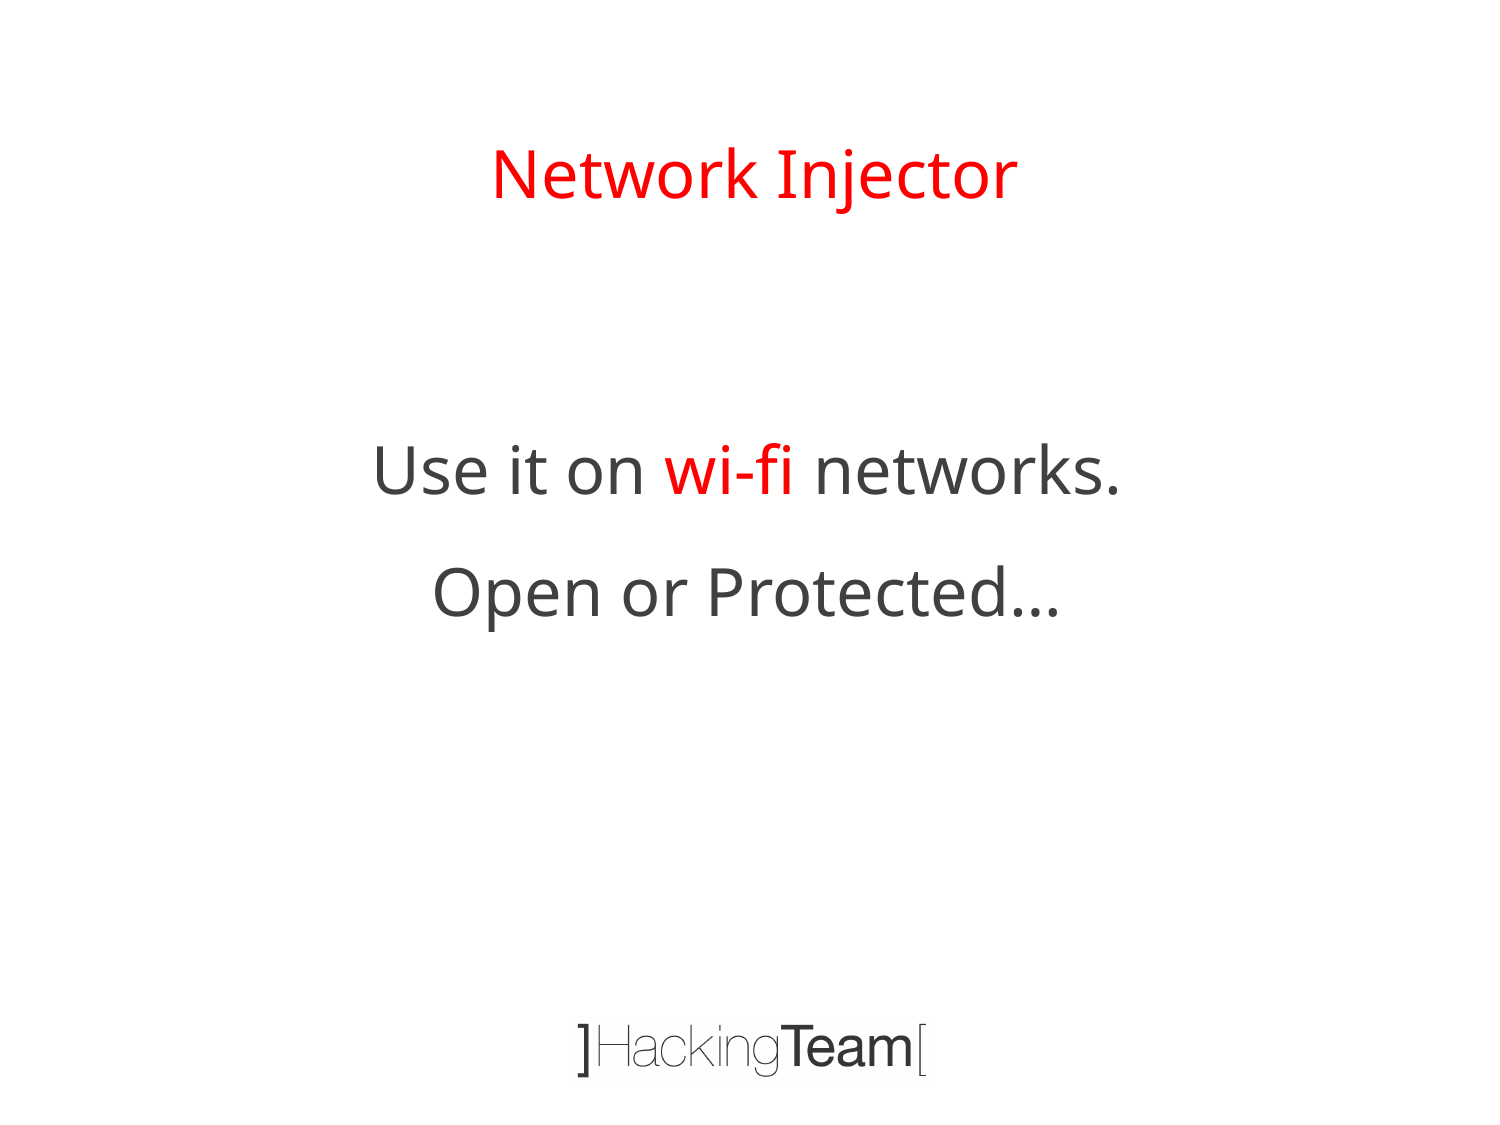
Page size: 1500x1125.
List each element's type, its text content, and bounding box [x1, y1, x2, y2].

picture [572, 1017, 931, 1082]
list Use it on wi-fi networks. Open or Protected… [72, 172, 1423, 886]
text_box Network Injector [476, 124, 1035, 220]
